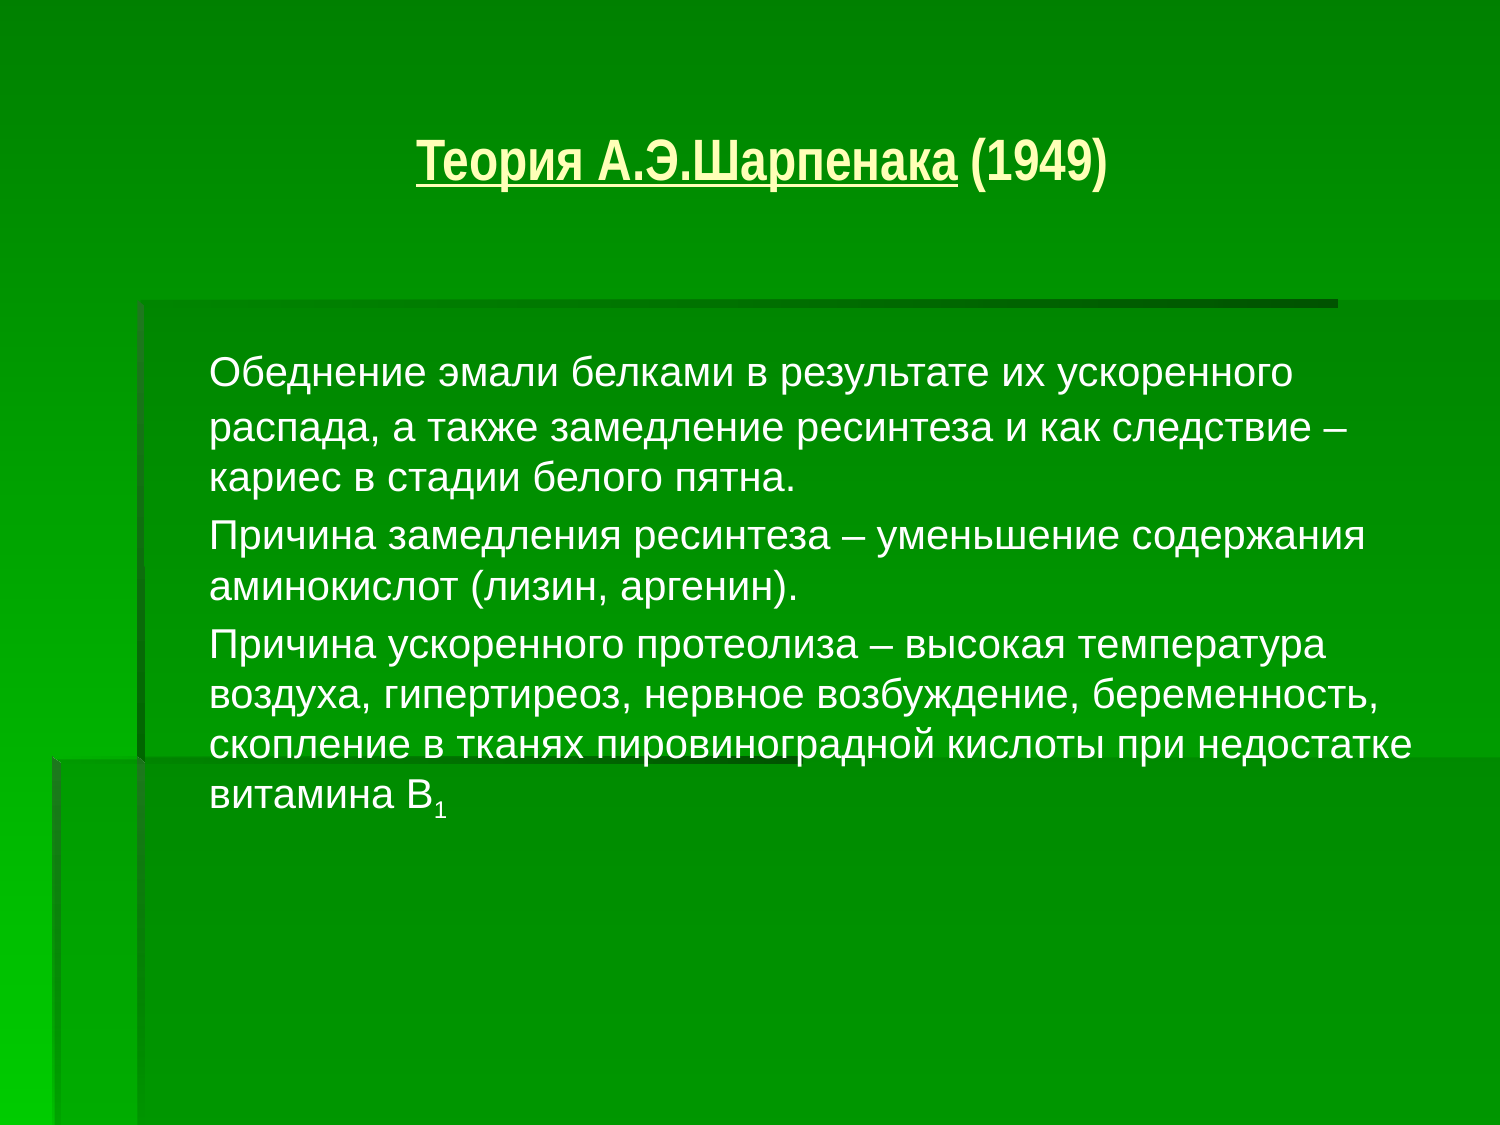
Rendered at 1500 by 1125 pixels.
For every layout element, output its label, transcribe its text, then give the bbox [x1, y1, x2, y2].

list Обеднение эмали белками в результате их ускоренного распада, а также замедление ресинтеза и как следствие – кариес в стадии белого пятна. Причина замедления ресинтеза – уменьшение содержания аминокислот (лизин, аргенин). Причина ускоренного протеолиза – высокая температура воздуха, гипертиреоз, нервное возбуждение, беременность, скопление в тканях пировиноградной кислоты при недостатке витамина В1 [137, 312, 1452, 1063]
title Теория А.Э.Шарпенака (1949) [74, 39, 1451, 276]
